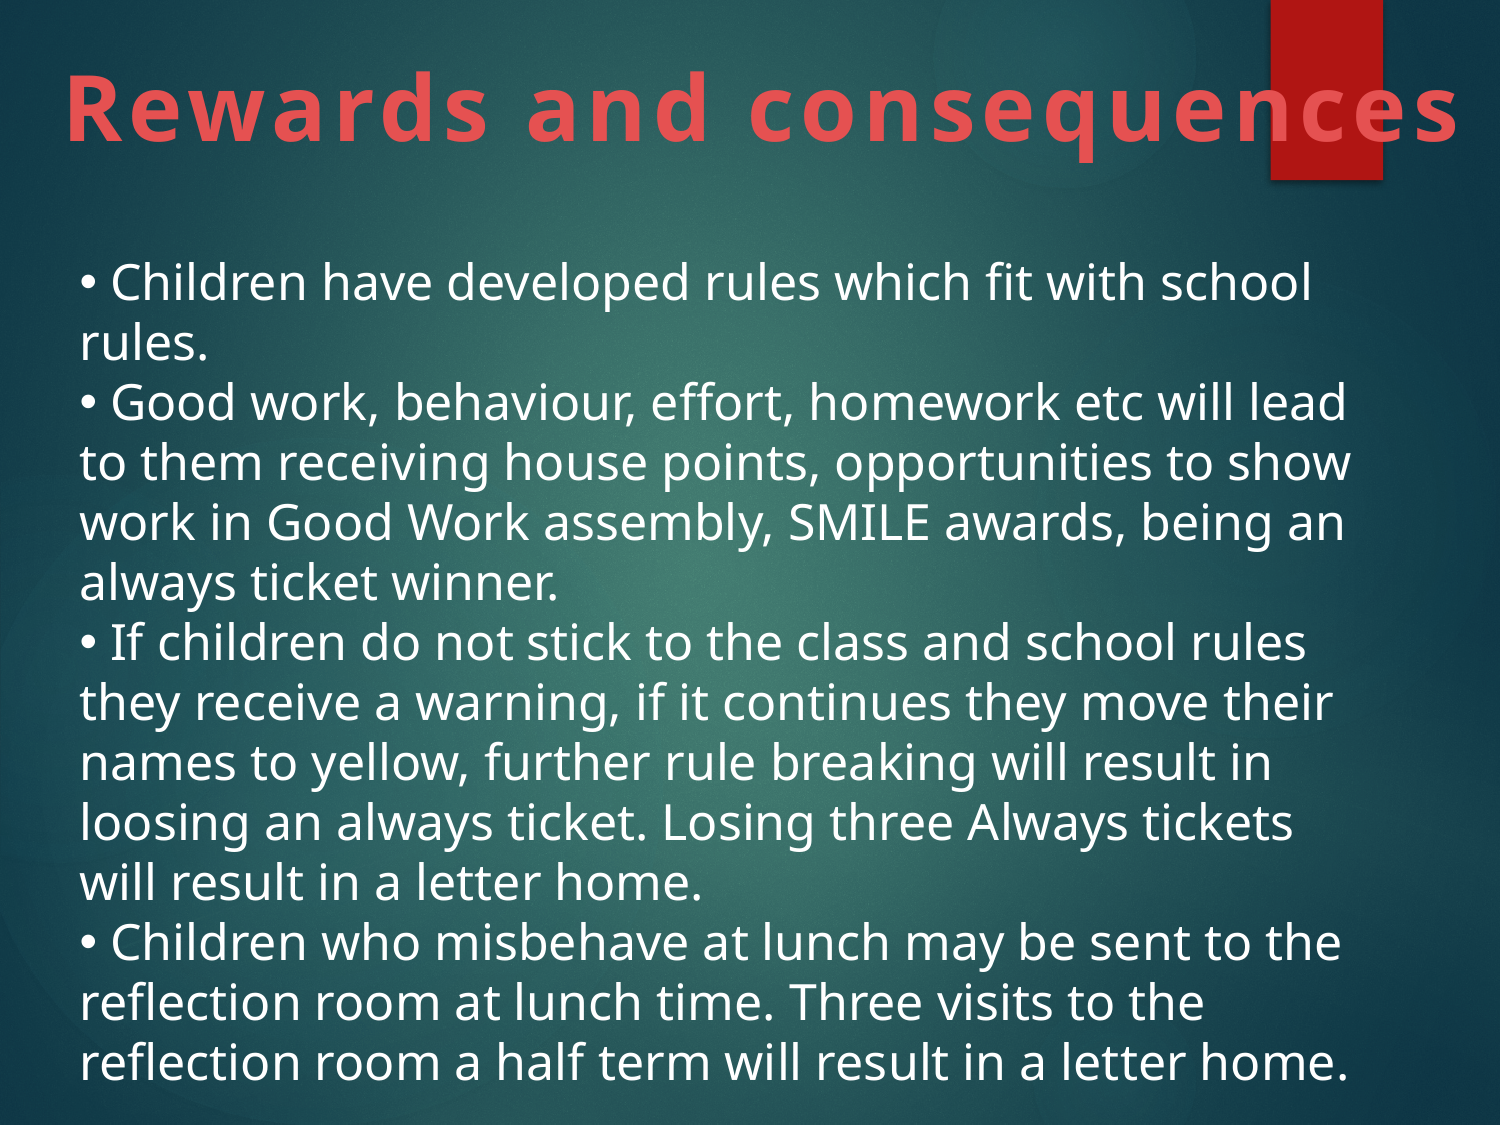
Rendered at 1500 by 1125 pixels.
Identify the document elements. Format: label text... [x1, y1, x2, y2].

text_box Children have developed rules which fit with school rules. Good work, behaviour, effort, homework etc will lead to them receiving house points, opportunities to show work in Good Work assembly, SMILE awards, being an always ticket winner. If children do not stick to the class and school rules they receive a warning, if it continues they move their names to yellow, further rule breaking will result in loosing an always ticket. Losing three Always tickets will result in a letter home. Children who misbehave at lunch may be sent to the reflection room at lunch time. Three visits to the reflection room a half term will result in a letter home. [64, 243, 1412, 1099]
text_box Rewards and consequences [47, 42, 1477, 168]
